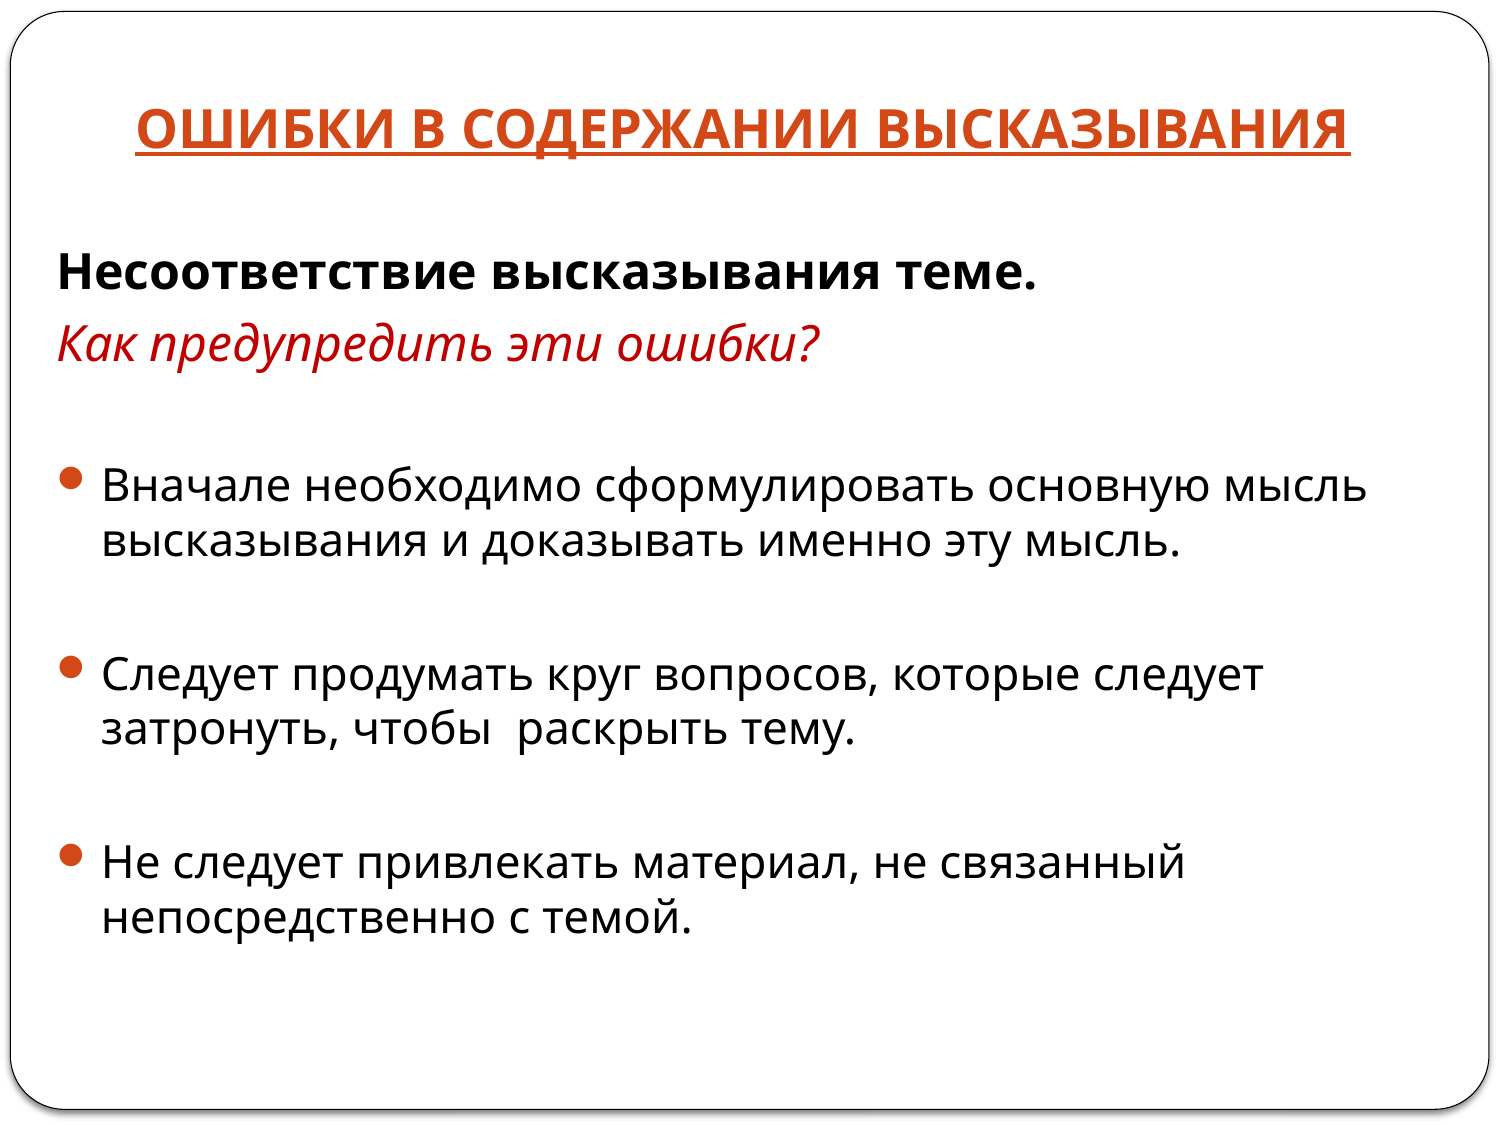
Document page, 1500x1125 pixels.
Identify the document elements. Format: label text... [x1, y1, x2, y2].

list Несоответствие высказывания теме. Как предупредить эти ошибки? Вначале необходимо сформулировать основную мысль высказывания и доказывать именно эту мысль. Следует продумать круг вопросов, которые следует затронуть, чтобы раскрыть тему. Не следует привлекать материал, не связанный непосредственно с темой. [40, 231, 1477, 1052]
title ОШИБКИ В СОДЕРЖАНИИ ВЫСКАЗЫВАНИЯ [105, 70, 1381, 175]
